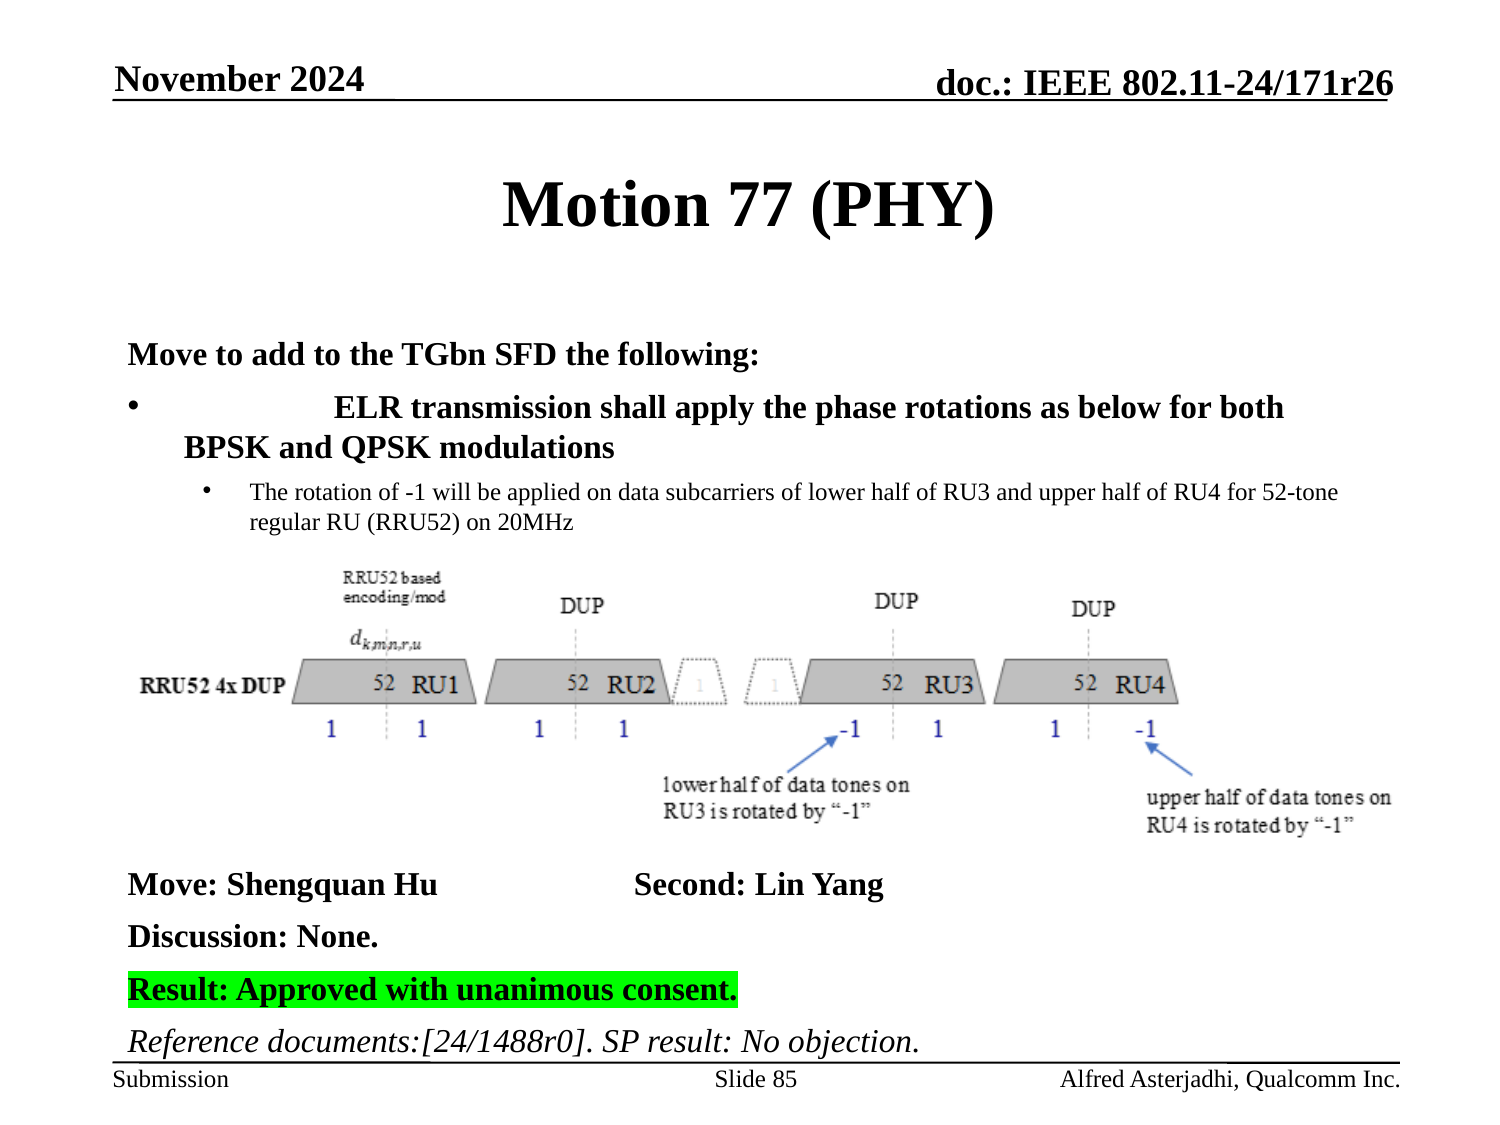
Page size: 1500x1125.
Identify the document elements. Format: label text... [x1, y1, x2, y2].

footer Alfred Asterjadhi, Qualcomm Inc. [878, 1061, 1402, 1093]
list Move to add to the TGbn SFD the following: ELR transmission shall apply the phase rotations as below for both BPSK and QPSK modulations The rotation of -1 will be applied on data subcarriers of lower half of RU3 and upper half of RU4 for 52-tone regular RU (RRU52) on 20MHz Move: Shengquan Hu Second: Lin Yang Discussion: None. Result: Approved with unanimous consent. Reference documents:[24/1488r0]. SP result: No objection. [112, 867, 1388, 1063]
list Move to add to the TGbn SFD the following: ELR transmission shall apply the phase rotations as below for both BPSK and QPSK modulations The rotation of -1 will be applied on data subcarriers of lower half of RU3 and upper half of RU4 for 52-tone regular RU (RRU52) on 20MHz Move: Shengquan Hu Second: Lin Yang Discussion: None. Result: Approved with unanimous consent. Reference documents:[24/1488r0]. SP result: No objection. [112, 324, 1388, 560]
title Motion 77 (PHY) [112, 112, 1388, 288]
picture [105, 562, 1407, 859]
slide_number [114, 54, 423, 100]
slide_number Slide 85 [712, 1061, 800, 1123]
